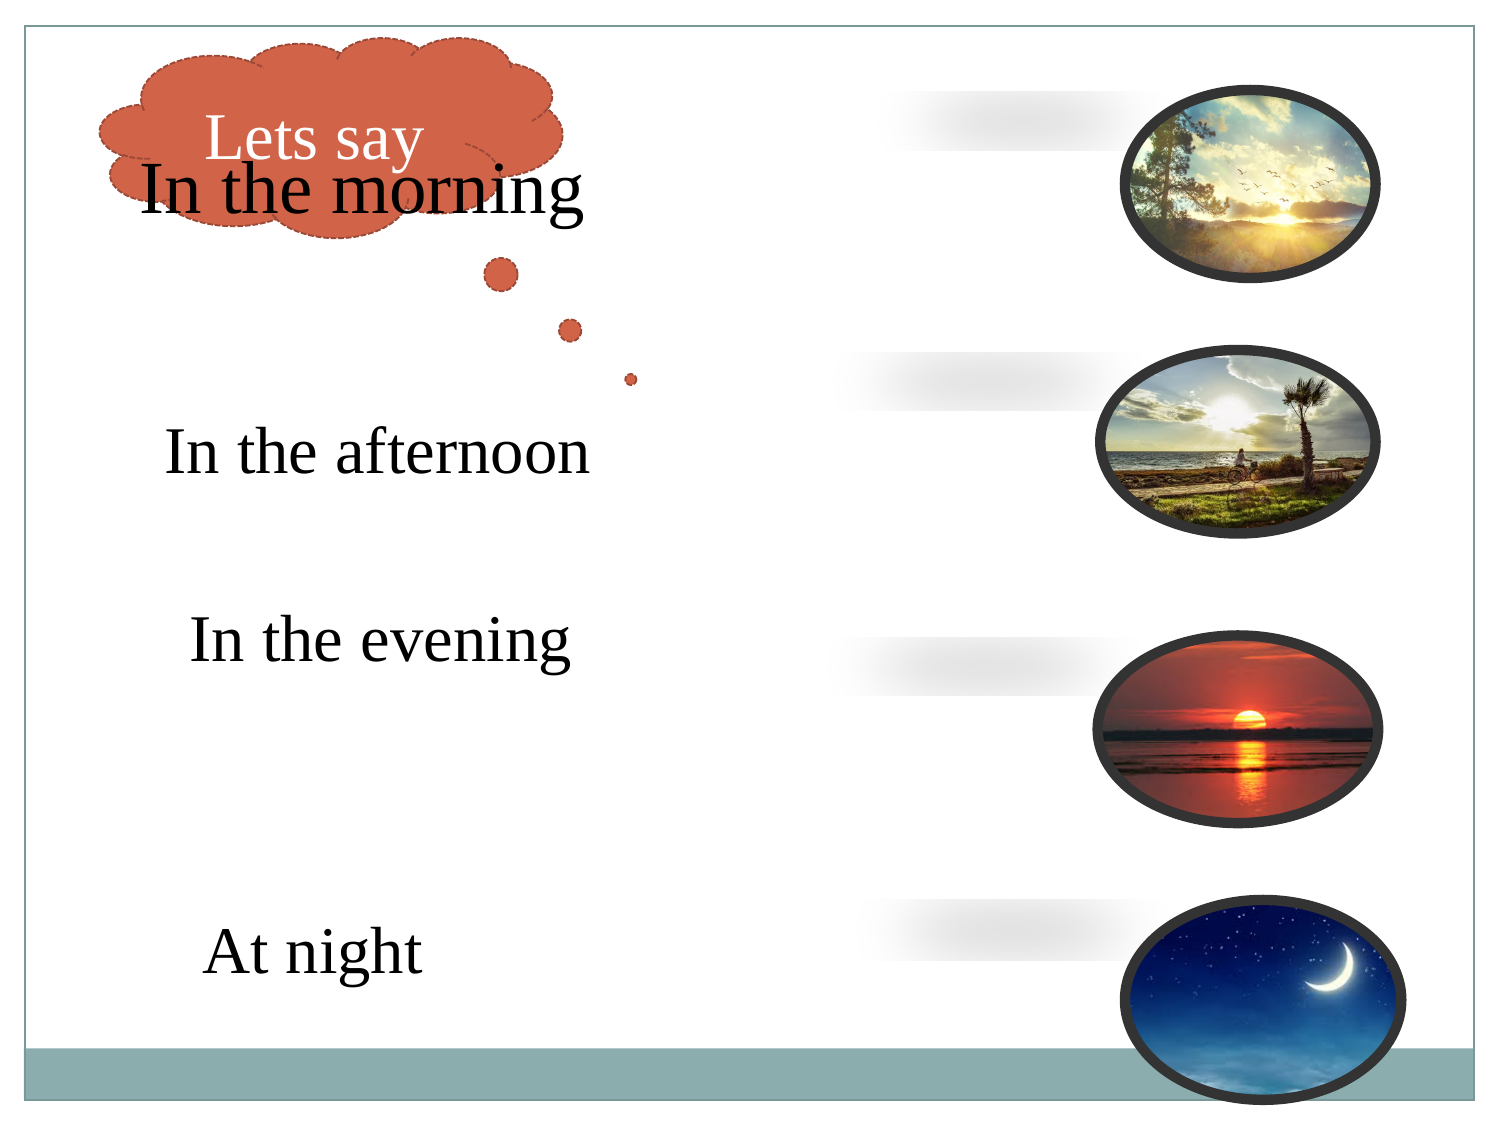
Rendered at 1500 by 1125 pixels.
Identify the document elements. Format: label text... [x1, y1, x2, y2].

picture [1099, 349, 1376, 534]
text_box At night [187, 899, 763, 995]
text_box Lets say [558, 318, 583, 343]
text_box In the evening [174, 587, 800, 683]
text_box Lets say [98, 37, 564, 196]
text_box In the afternoon [150, 399, 625, 495]
picture [1124, 89, 1376, 279]
picture [1097, 635, 1379, 824]
text_box In the morning [125, 131, 613, 237]
text_box Lets say [483, 257, 519, 293]
picture [1124, 899, 1402, 1101]
text_box Lets say [624, 373, 638, 386]
